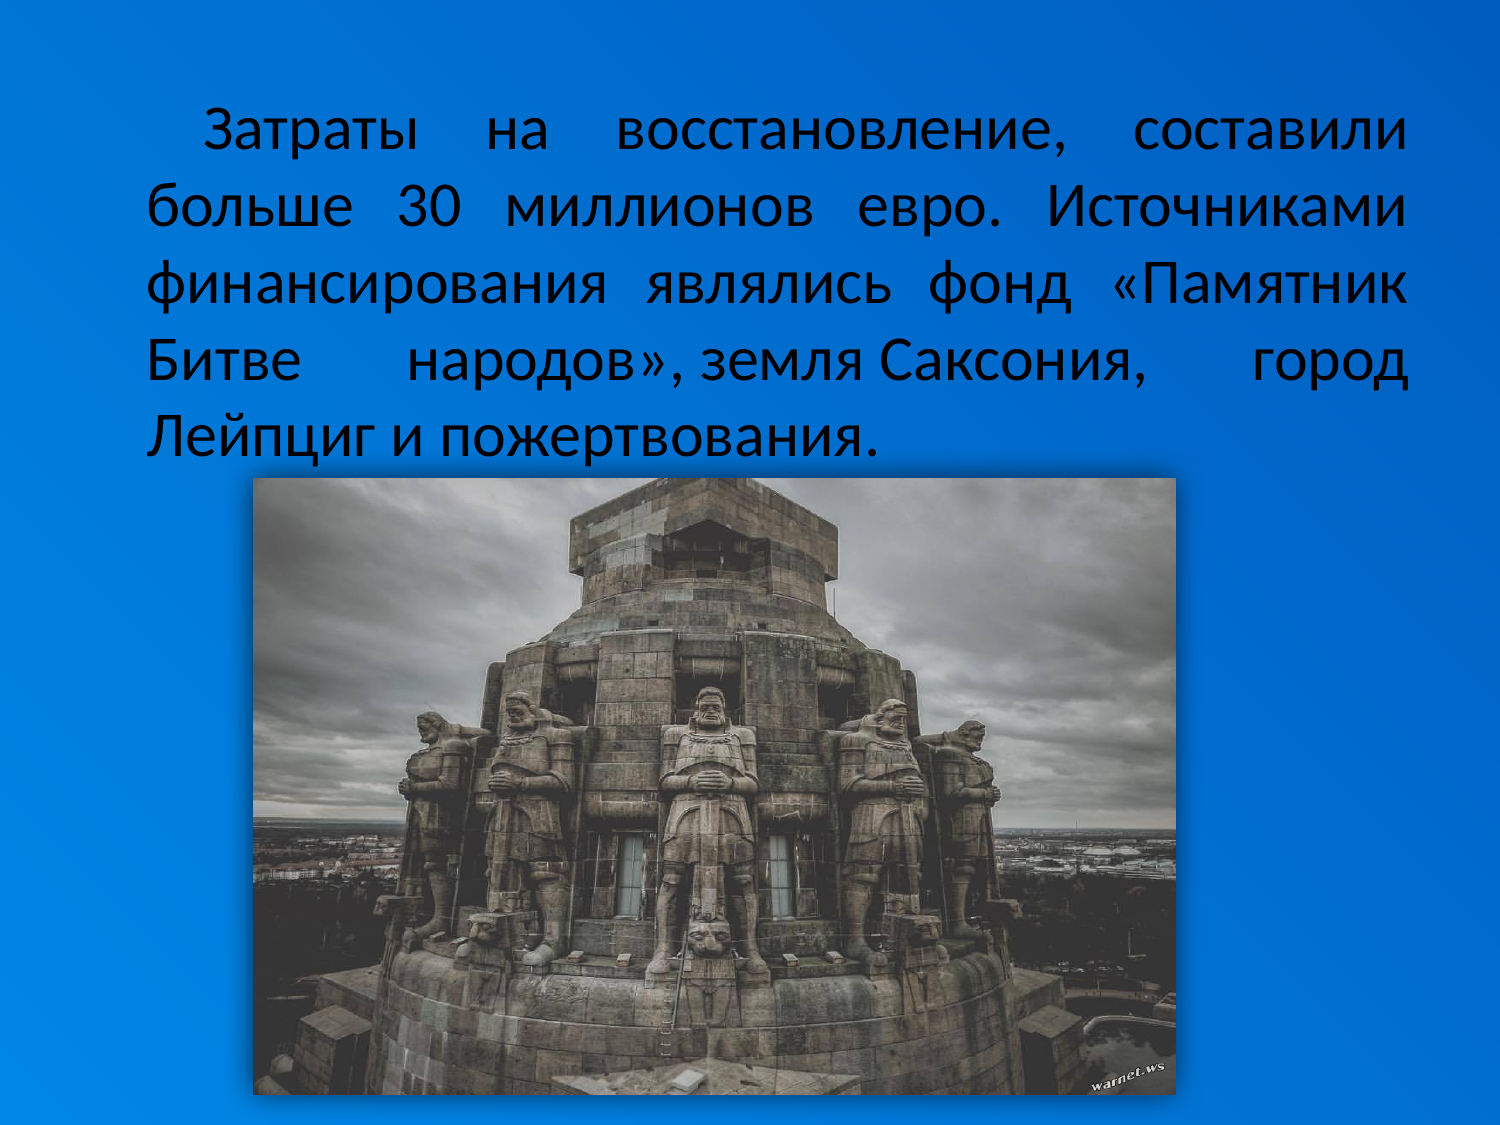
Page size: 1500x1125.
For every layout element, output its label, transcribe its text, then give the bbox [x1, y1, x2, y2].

picture [253, 478, 1176, 1095]
list Затраты на восстановление, составили больше 30 миллионов евро. Источниками финансирования являлись фонд «Памятник Битве народов», земля Саксония, город Лейпциг и пожертвования. [75, 78, 1425, 479]
